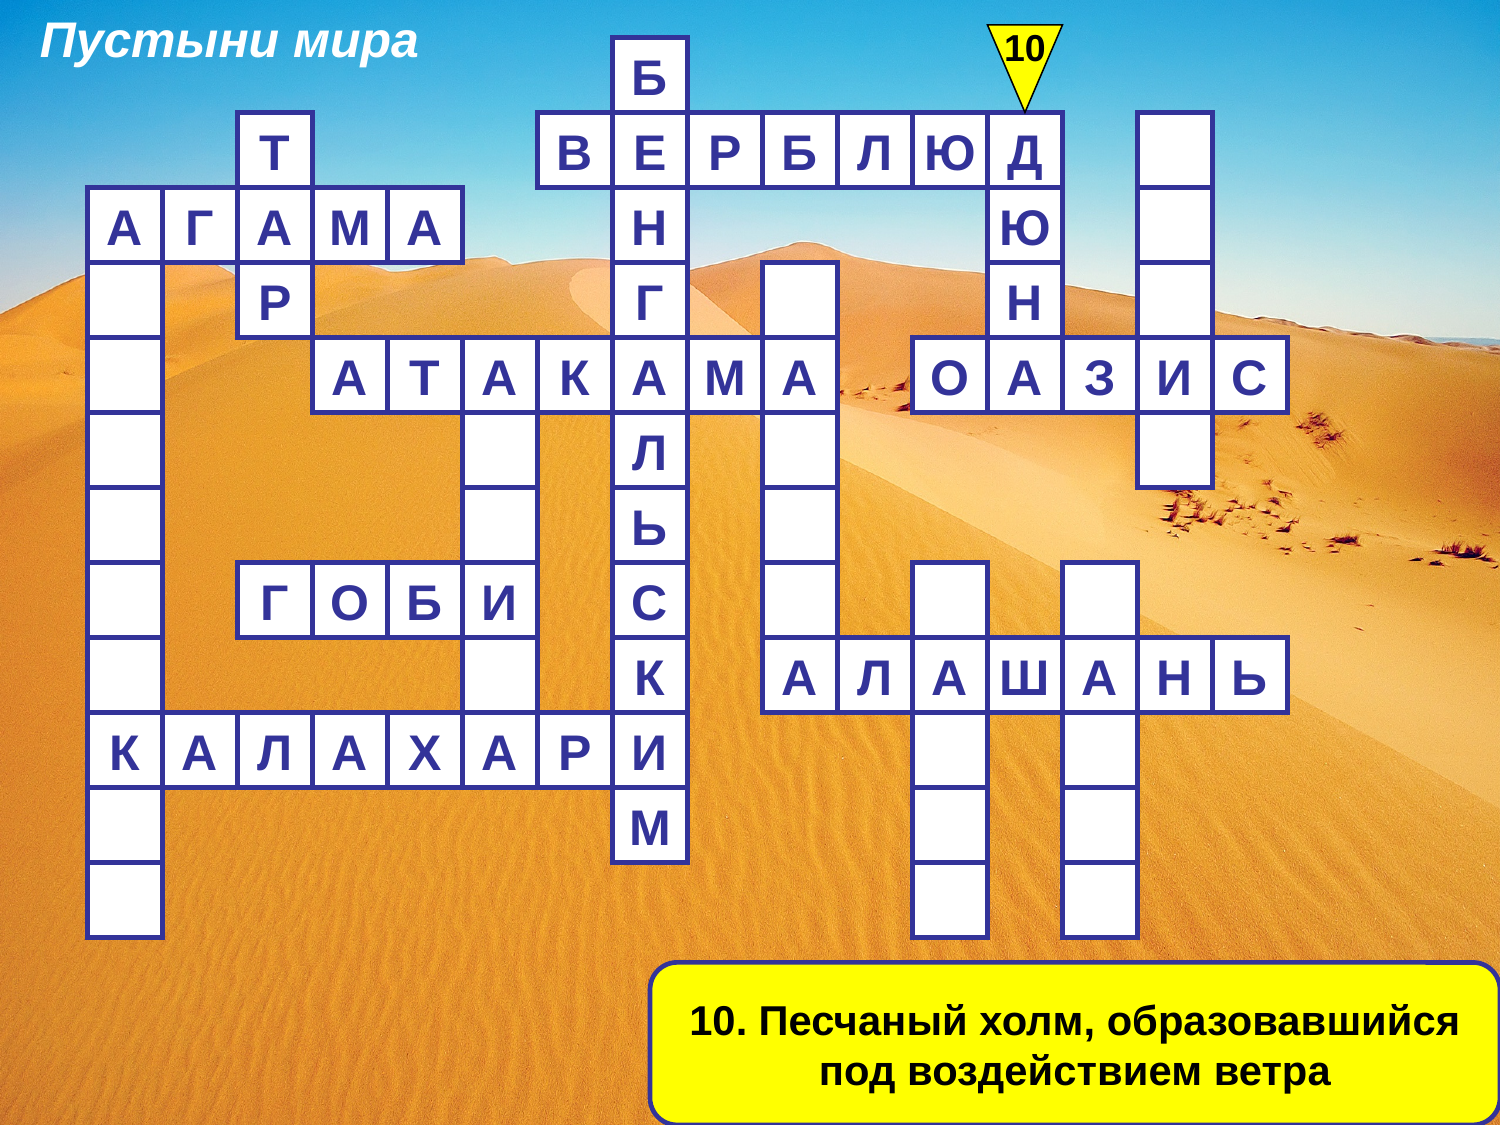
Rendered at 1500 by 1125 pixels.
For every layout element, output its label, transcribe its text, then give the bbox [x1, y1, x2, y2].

text_box Р [538, 712, 612, 788]
text_box А [463, 337, 537, 412]
text_box Г [612, 262, 688, 338]
text_box Ш [988, 637, 1062, 713]
text_box [1062, 863, 1138, 938]
text_box А [762, 337, 838, 413]
text_box А [87, 187, 163, 263]
text_box Ю [987, 188, 1063, 263]
text_box М [687, 337, 762, 413]
text_box [87, 263, 163, 337]
text_box А [312, 337, 387, 413]
text_box 10. Песчаный холм, образовавшийся под воздействием ветра [649, 962, 1500, 1125]
text_box [87, 562, 163, 638]
text_box [1137, 188, 1213, 263]
text_box Б [612, 37, 688, 113]
text_box Х [388, 712, 462, 788]
text_box Ю [913, 112, 988, 188]
text_box Р [237, 262, 313, 338]
text_box Л [612, 413, 688, 488]
text_box А [462, 713, 538, 788]
text_box [462, 412, 538, 488]
text_box [1137, 413, 1213, 488]
text_box З [1062, 337, 1137, 413]
text_box Т [237, 112, 313, 188]
text_box [87, 787, 163, 862]
text_box Д [988, 112, 1063, 188]
text_box Ь [612, 488, 688, 562]
picture [1480, 1106, 1500, 1125]
text_box [762, 487, 838, 563]
text_box К [87, 713, 162, 787]
text_box [1062, 562, 1138, 638]
text_box [912, 787, 988, 863]
text_box [462, 637, 538, 713]
text_box К [612, 637, 688, 712]
text_box [87, 862, 163, 938]
text_box М [612, 788, 688, 863]
text_box [912, 863, 988, 938]
text_box [87, 638, 163, 713]
text_box [1062, 788, 1138, 863]
text_box [1137, 263, 1213, 337]
text_box [87, 488, 163, 562]
text_box [762, 563, 838, 638]
text_box [87, 412, 163, 488]
text_box И [463, 562, 538, 637]
text_box Г [237, 562, 313, 638]
text_box Б [387, 562, 463, 638]
text_box А [1062, 638, 1138, 712]
text_box И [1137, 337, 1213, 413]
text_box О [313, 562, 387, 638]
text_box А [612, 338, 687, 413]
text_box [912, 712, 988, 787]
text_box [762, 413, 838, 487]
text_box М [313, 187, 388, 263]
text_box А [388, 187, 463, 263]
text_box К [537, 337, 612, 413]
text_box А [988, 338, 1062, 413]
text_box Н [612, 187, 688, 262]
text_box Пустыни мира [25, 0, 435, 75]
text_box Н [1138, 637, 1212, 713]
text_box А [913, 638, 988, 712]
text_box Л [237, 712, 313, 788]
text_box [87, 337, 163, 412]
text_box Р [688, 112, 762, 188]
text_box А [762, 638, 837, 713]
text_box А [162, 712, 237, 788]
text_box [1062, 712, 1138, 788]
text_box Н [987, 263, 1063, 338]
text_box И [612, 712, 688, 788]
text_box [1137, 112, 1213, 188]
text_box [912, 562, 988, 638]
text_box А [313, 712, 388, 788]
text_box 10 [987, 24, 1063, 113]
text_box Г [163, 187, 238, 263]
text_box А [238, 188, 313, 262]
picture [0, 0, 1500, 1125]
text_box Л [837, 112, 913, 188]
text_box О [912, 337, 988, 413]
text_box Л [837, 637, 913, 713]
text_box [762, 262, 838, 337]
text_box Б [762, 112, 837, 188]
text_box [462, 488, 538, 562]
text_box В [537, 112, 612, 188]
text_box Е [612, 113, 688, 187]
text_box С [1213, 337, 1288, 413]
text_box Ь [1212, 637, 1288, 713]
text_box Т [387, 337, 463, 413]
text_box С [612, 562, 688, 637]
